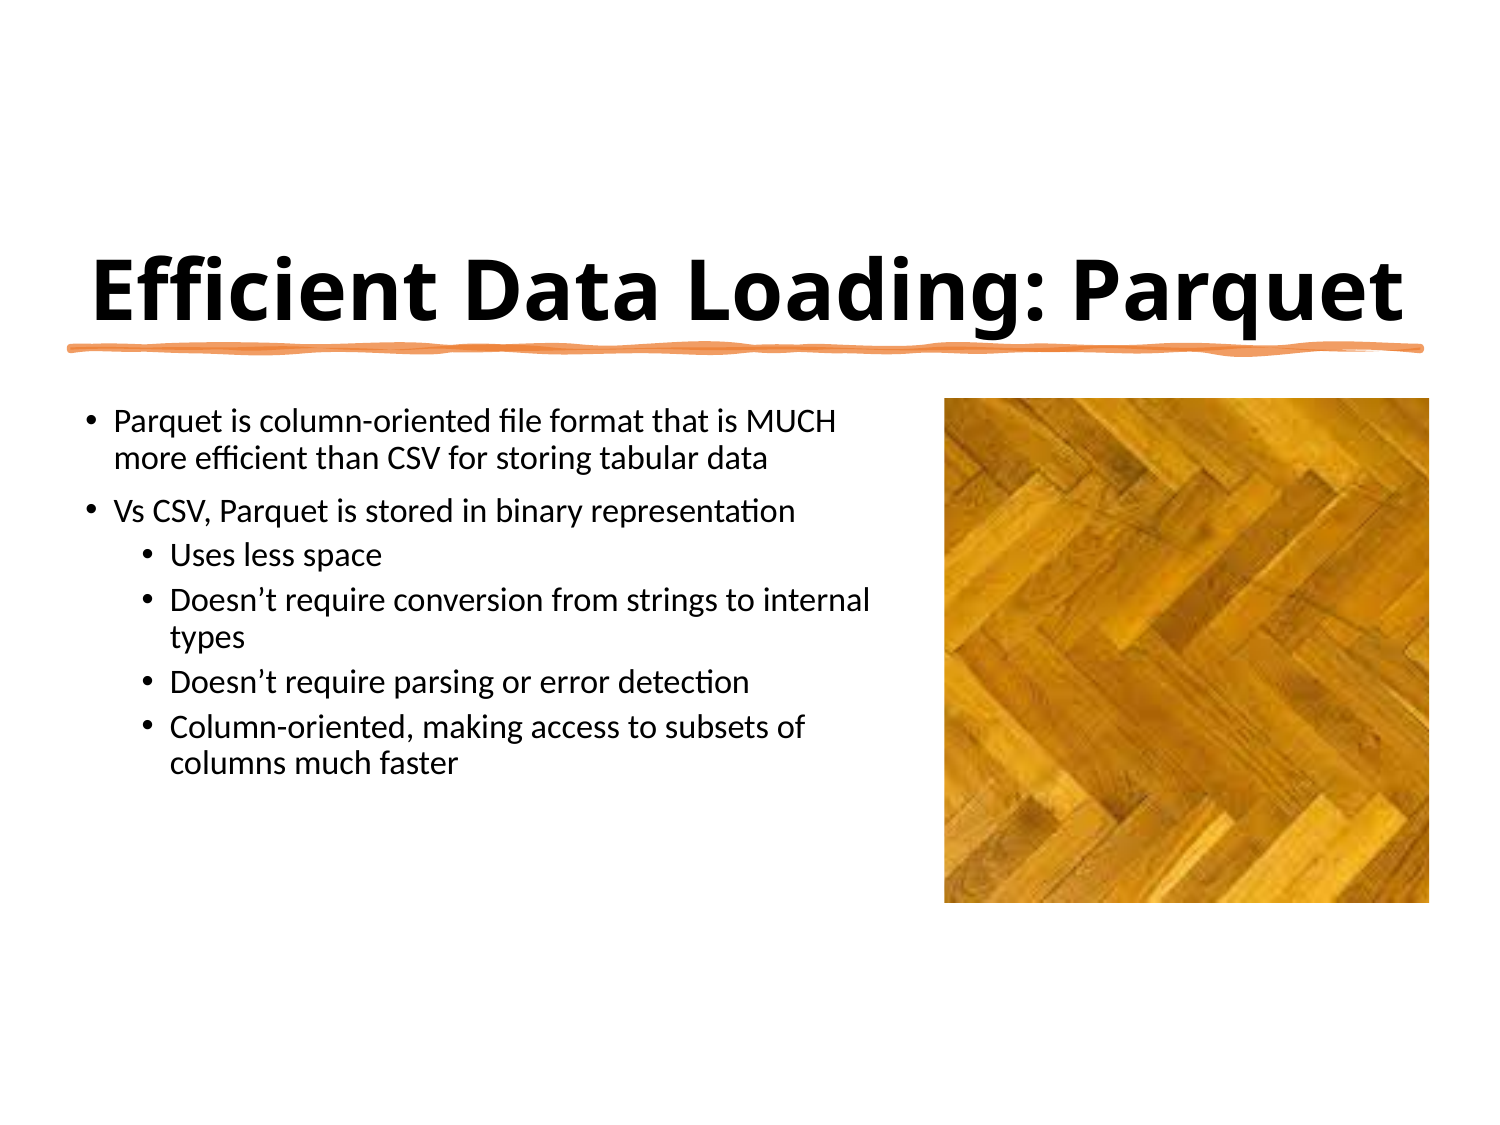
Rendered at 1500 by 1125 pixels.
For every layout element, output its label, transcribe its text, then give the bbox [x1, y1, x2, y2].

text_box [0, 140, 1500, 985]
title Efficient Data Loading: Parquet [70, 169, 1427, 347]
text_box [69, 343, 1422, 355]
picture [944, 398, 1430, 903]
list Parquet is column-oriented file format that is MUCH more efficient than CSV for storing tabular data Vs CSV, Parquet is stored in binary representation Uses less space Doesn’t require conversion from strings to internal types Doesn’t require parsing or error detection Column-oriented, making access to subsets of columns much faster [70, 395, 897, 903]
